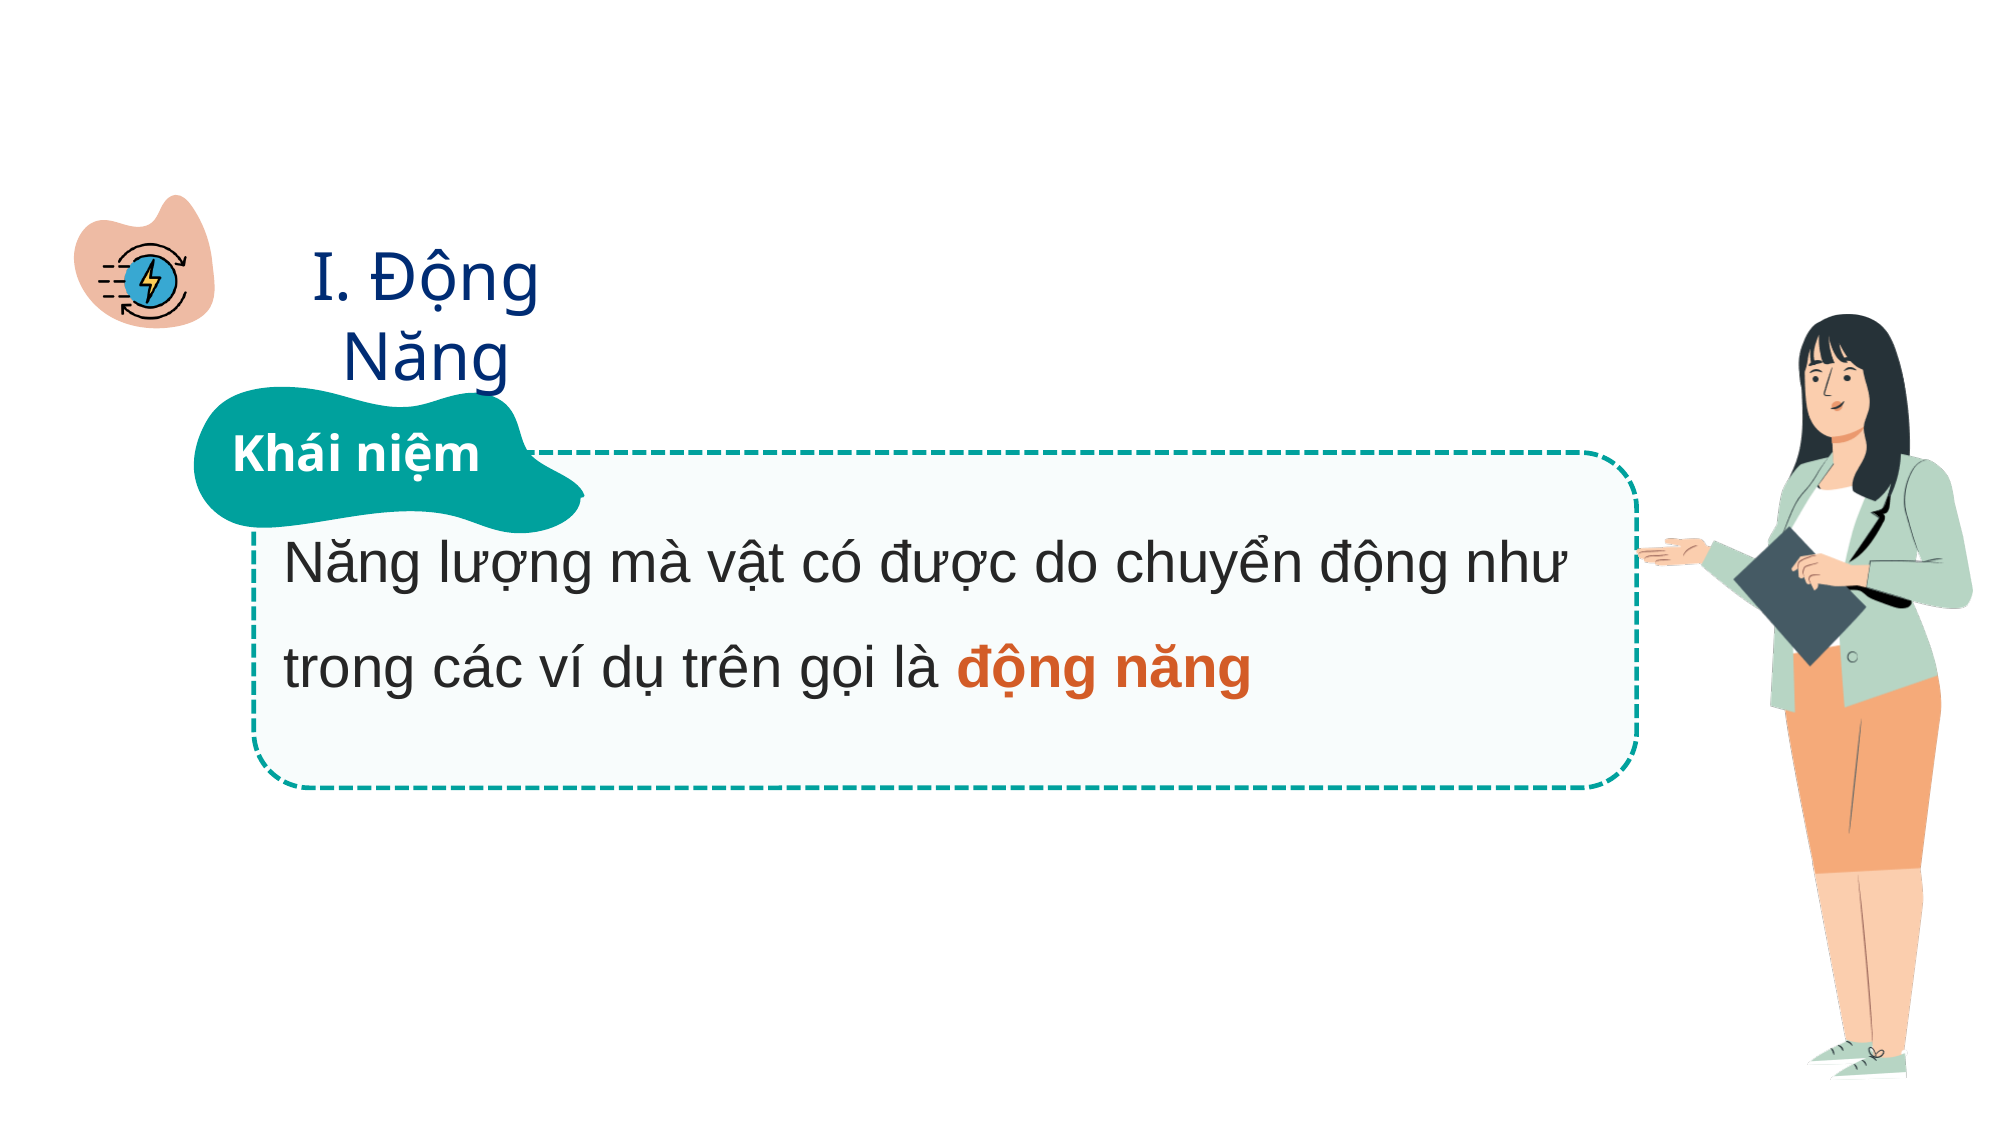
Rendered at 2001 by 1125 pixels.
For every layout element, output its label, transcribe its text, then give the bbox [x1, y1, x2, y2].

text_box I. Động Năng [231, 226, 623, 401]
text_box Khái niệm [216, 414, 560, 490]
text_box [193, 397, 514, 528]
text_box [77, 188, 227, 331]
text_box [252, 451, 1636, 789]
text_box Năng lượng mà vật có được do chuyển động như trong các ví dụ trên gọi là động năng [268, 481, 1597, 706]
text_box [560, 473, 573, 481]
picture [1636, 314, 1973, 1080]
